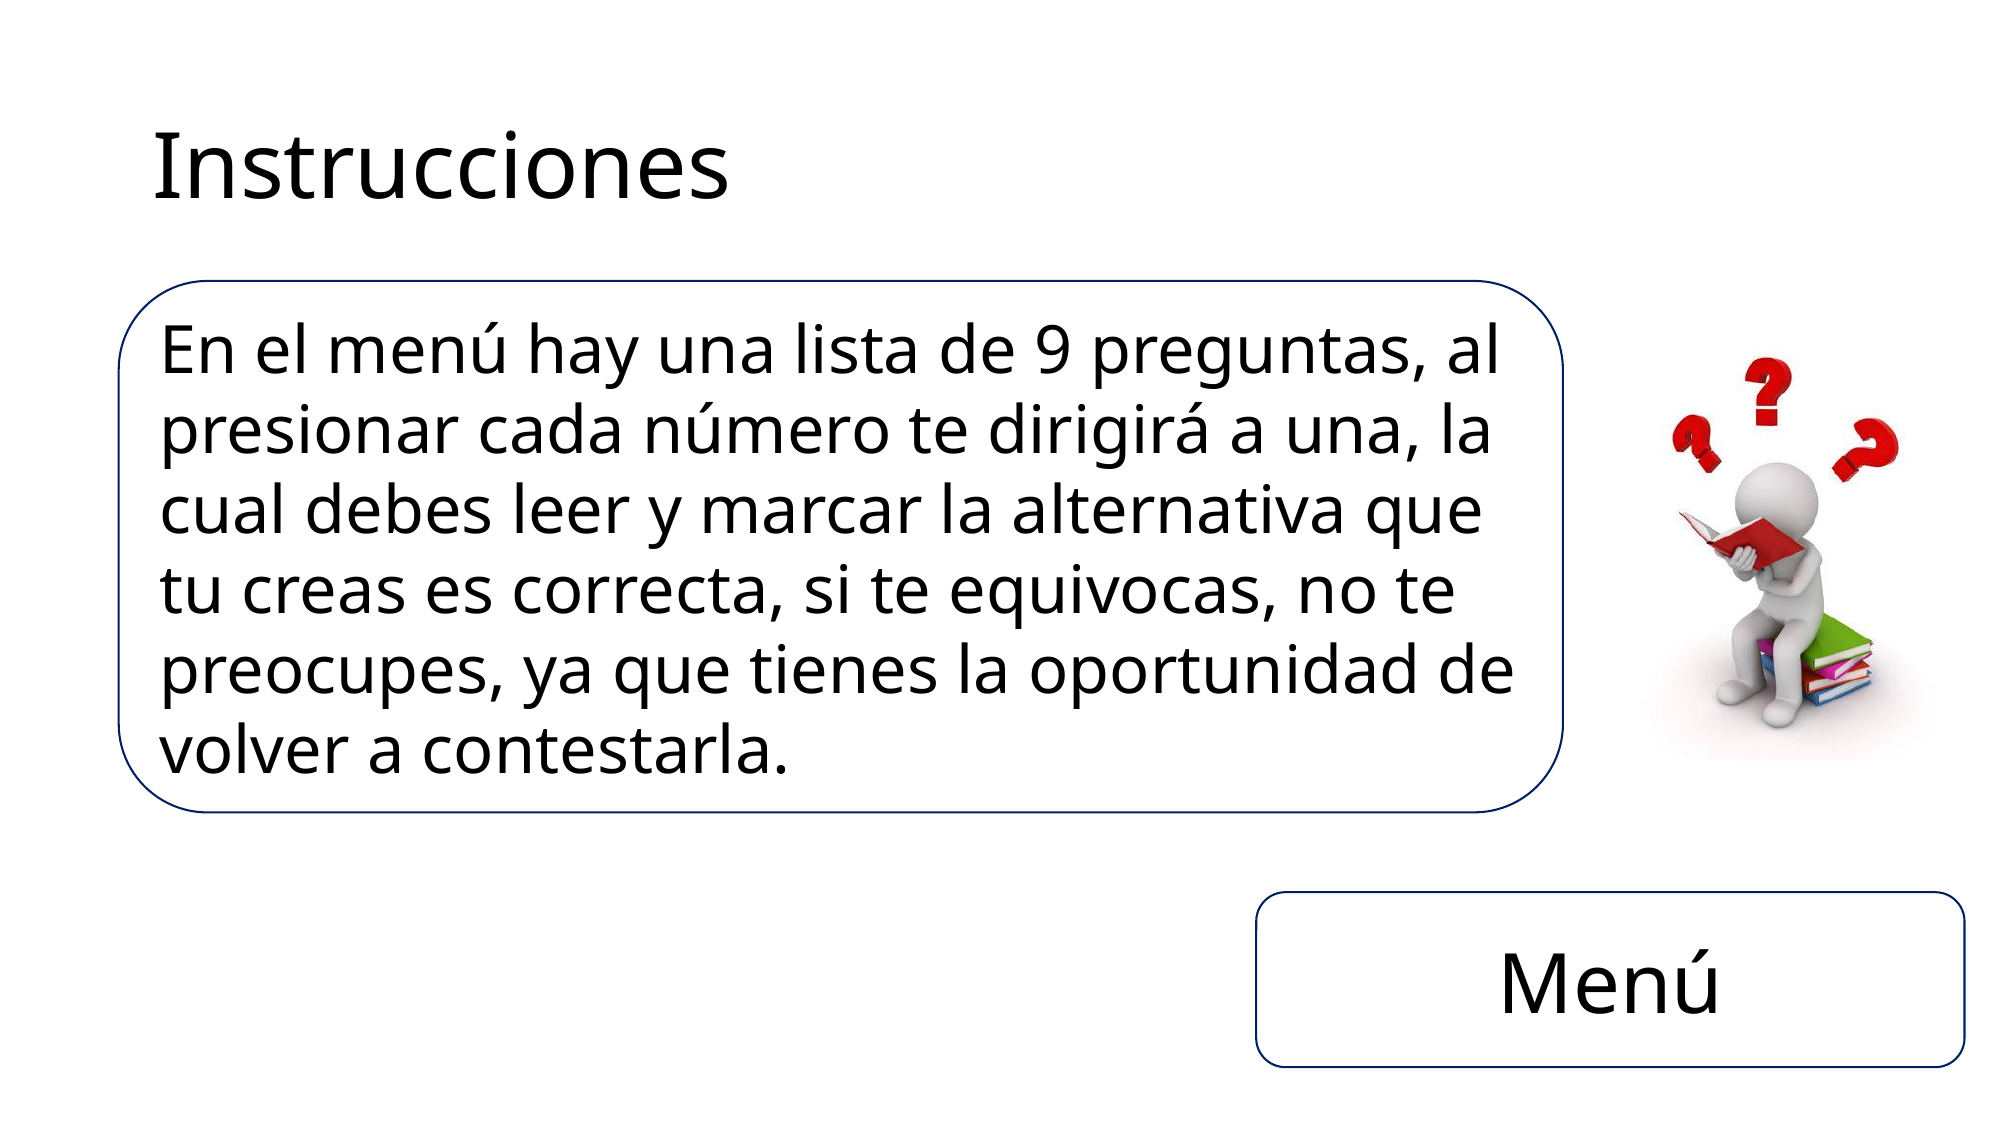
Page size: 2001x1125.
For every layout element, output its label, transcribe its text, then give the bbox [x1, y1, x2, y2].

text_box Menú [1255, 891, 1966, 1069]
title Instrucciones [137, 59, 1863, 278]
picture [1569, 332, 1998, 761]
text_box En el menú hay una lista de 9 preguntas, al presionar cada número te dirigirá a una, la cual debes leer y marcar la alternativa que tu creas es correcta, si te equivocas, no te preocupes, ya que tienes la oportunidad de volver a contestarla. [117, 279, 1564, 814]
